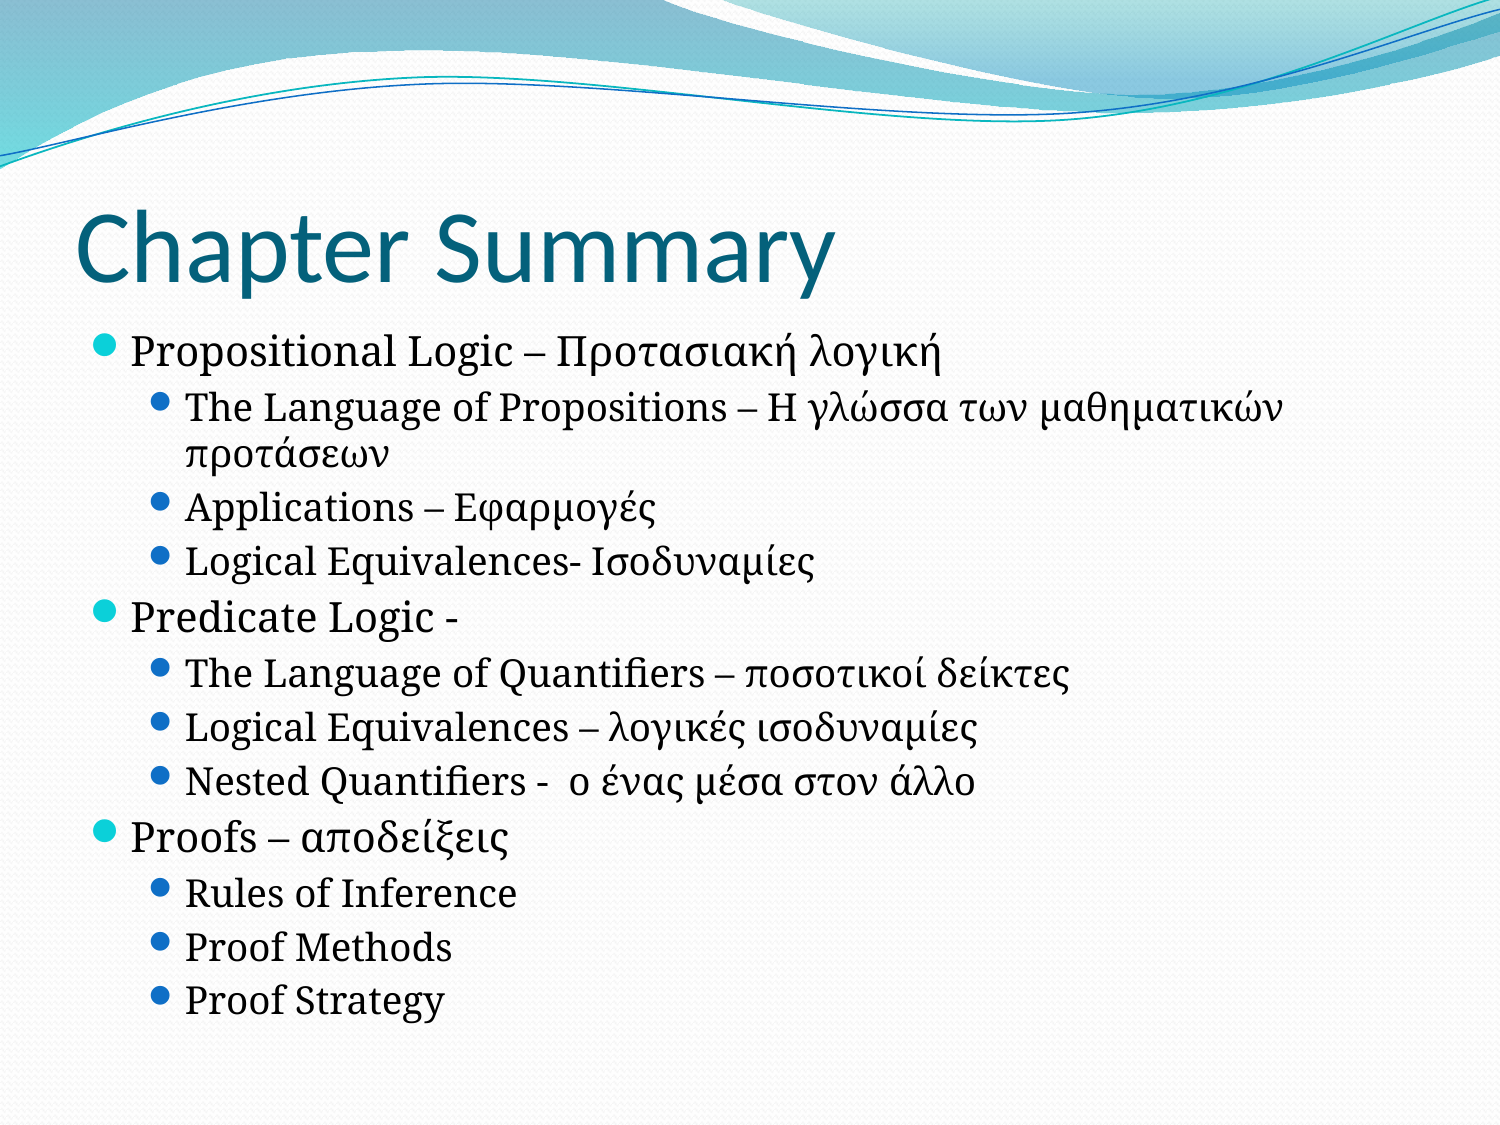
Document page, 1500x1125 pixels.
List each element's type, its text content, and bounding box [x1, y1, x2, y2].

list Propositional Logic – Προτασιακή λογική The Language of Propositions – Η γλώσσα των μαθηματικών προτάσεων Applications – Εφαρμογές Logical Equivalences- Ισοδυναμίες Predicate Logic - The Language of Quantifiers – ποσοτικοί δείκτες Logical Equivalences – λογικές ισοδυναμίες Nested Quantifiers - ο ένας μέσα στον άλλο Proofs – αποδείξεις Rules of Inference Proof Methods Proof Strategy [75, 317, 1425, 1038]
title Chapter Summary [75, 115, 1425, 303]
